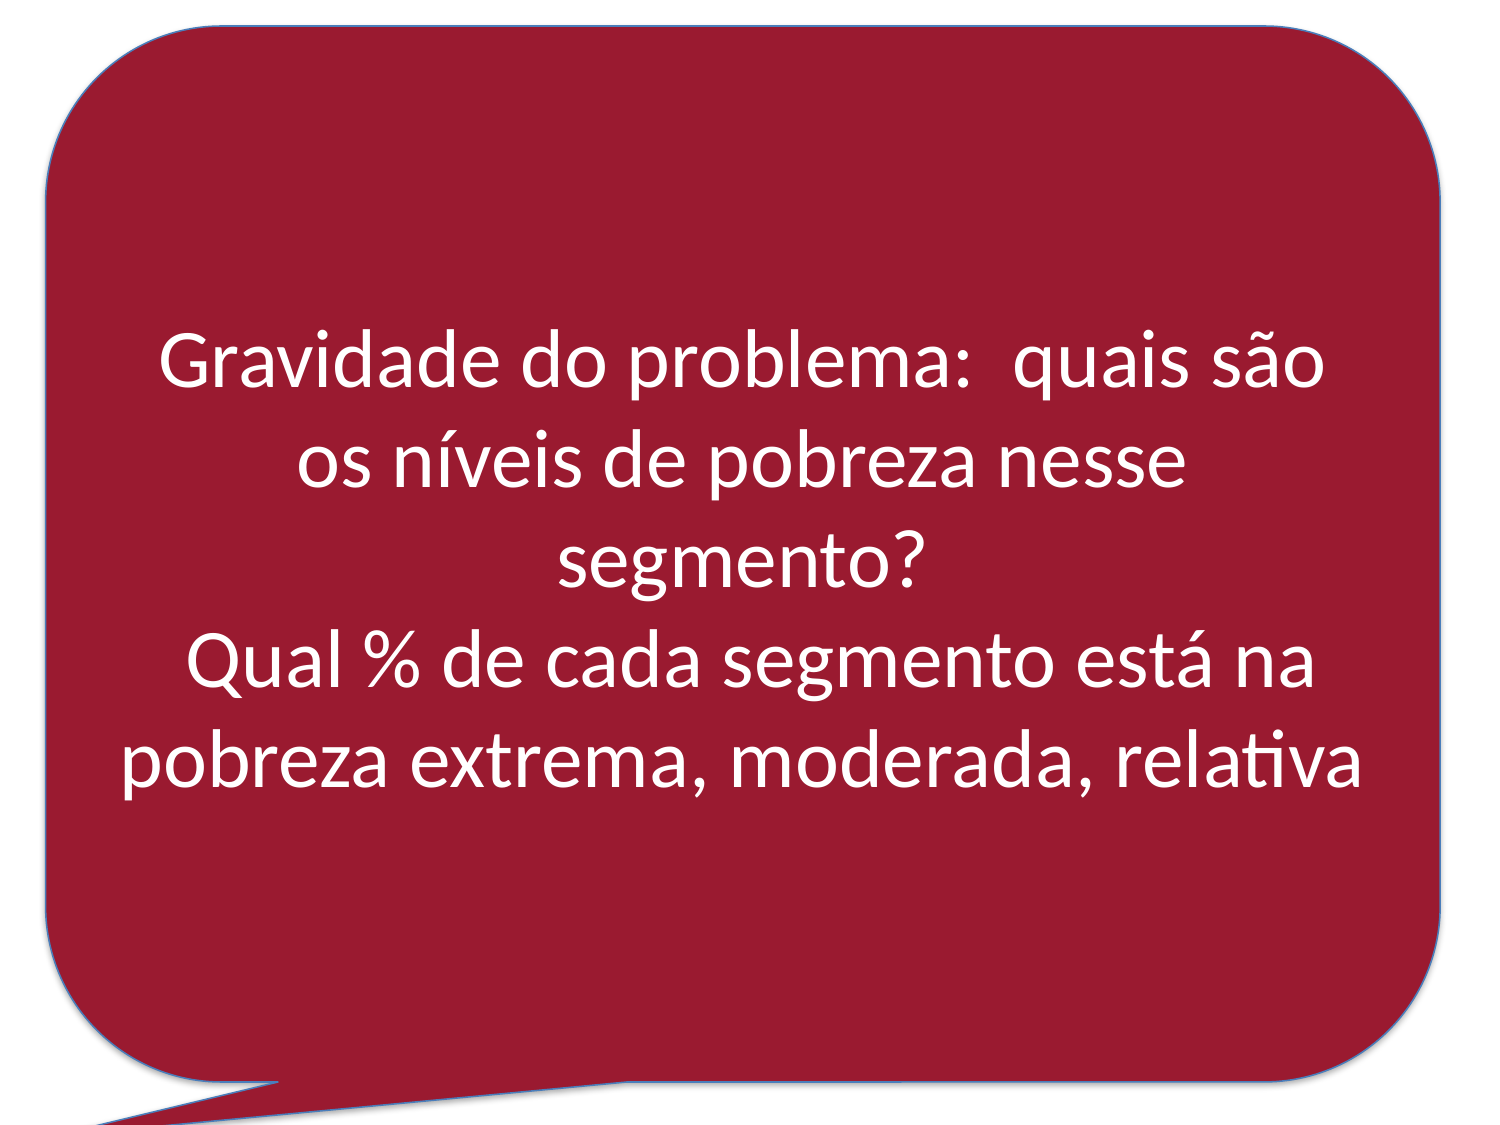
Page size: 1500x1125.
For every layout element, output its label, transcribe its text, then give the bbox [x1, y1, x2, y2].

text_box Gravidade do problema: quais são os níveis de pobreza nesse segmento? Qual % de cada segmento está na pobreza extrema, moderada, relativa [44, 25, 1441, 1125]
